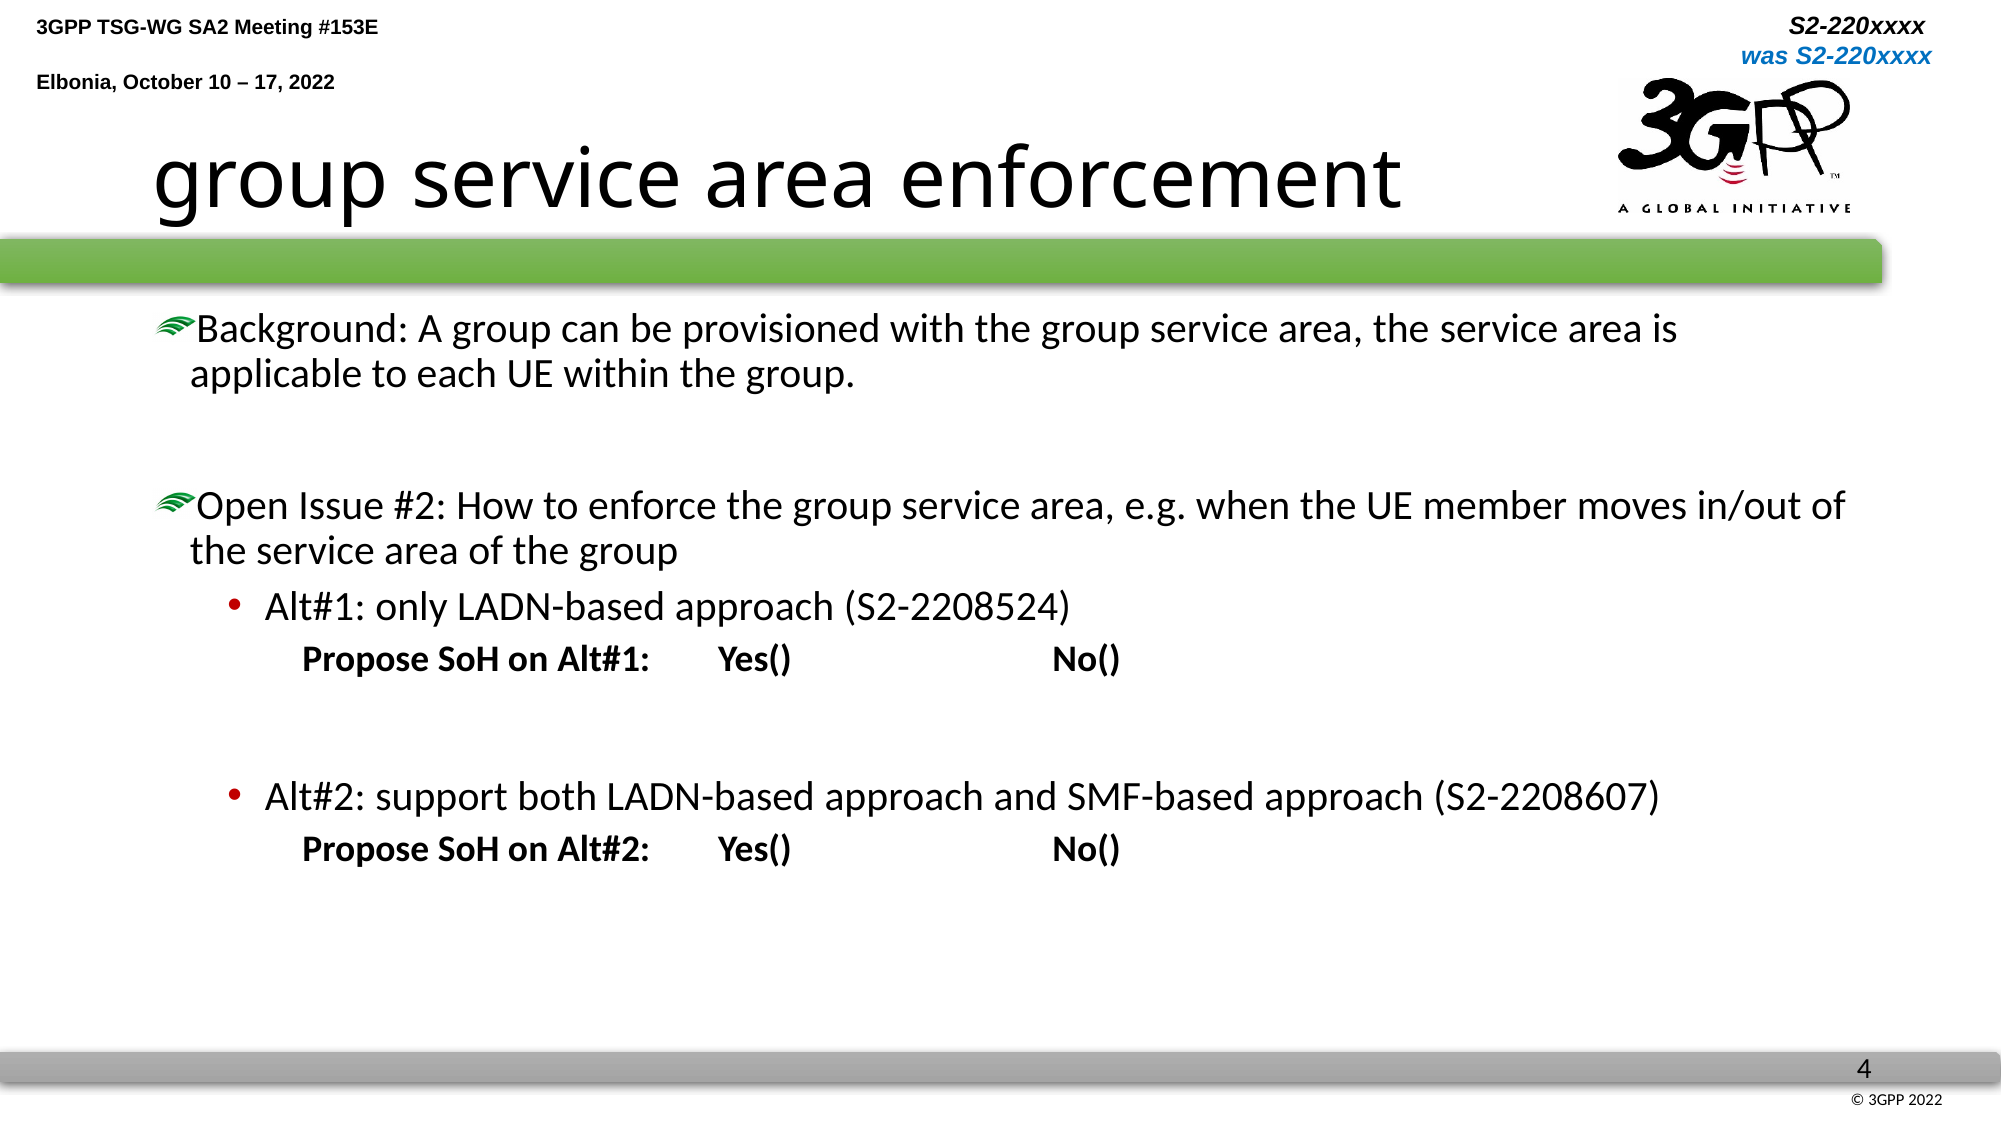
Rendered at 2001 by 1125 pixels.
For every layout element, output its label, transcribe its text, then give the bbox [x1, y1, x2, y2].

list Background: A group can be provisioned with the group service area, the service area is applicable to each UE within the group. Open Issue #2: How to enforce the group service area, e.g. when the UE member moves in/out of the service area of the group Alt#1: only LADN-based approach (S2-2208524) Propose SoH on Alt#1: Yes() No() Alt#2: support both LADN-based approach and SMF-based approach (S2-2208607) Propose SoH on Alt#2: Yes() No() [137, 299, 1863, 1014]
picture [152, 488, 197, 519]
picture [152, 312, 197, 342]
title group service area enforcement [137, 71, 1863, 290]
